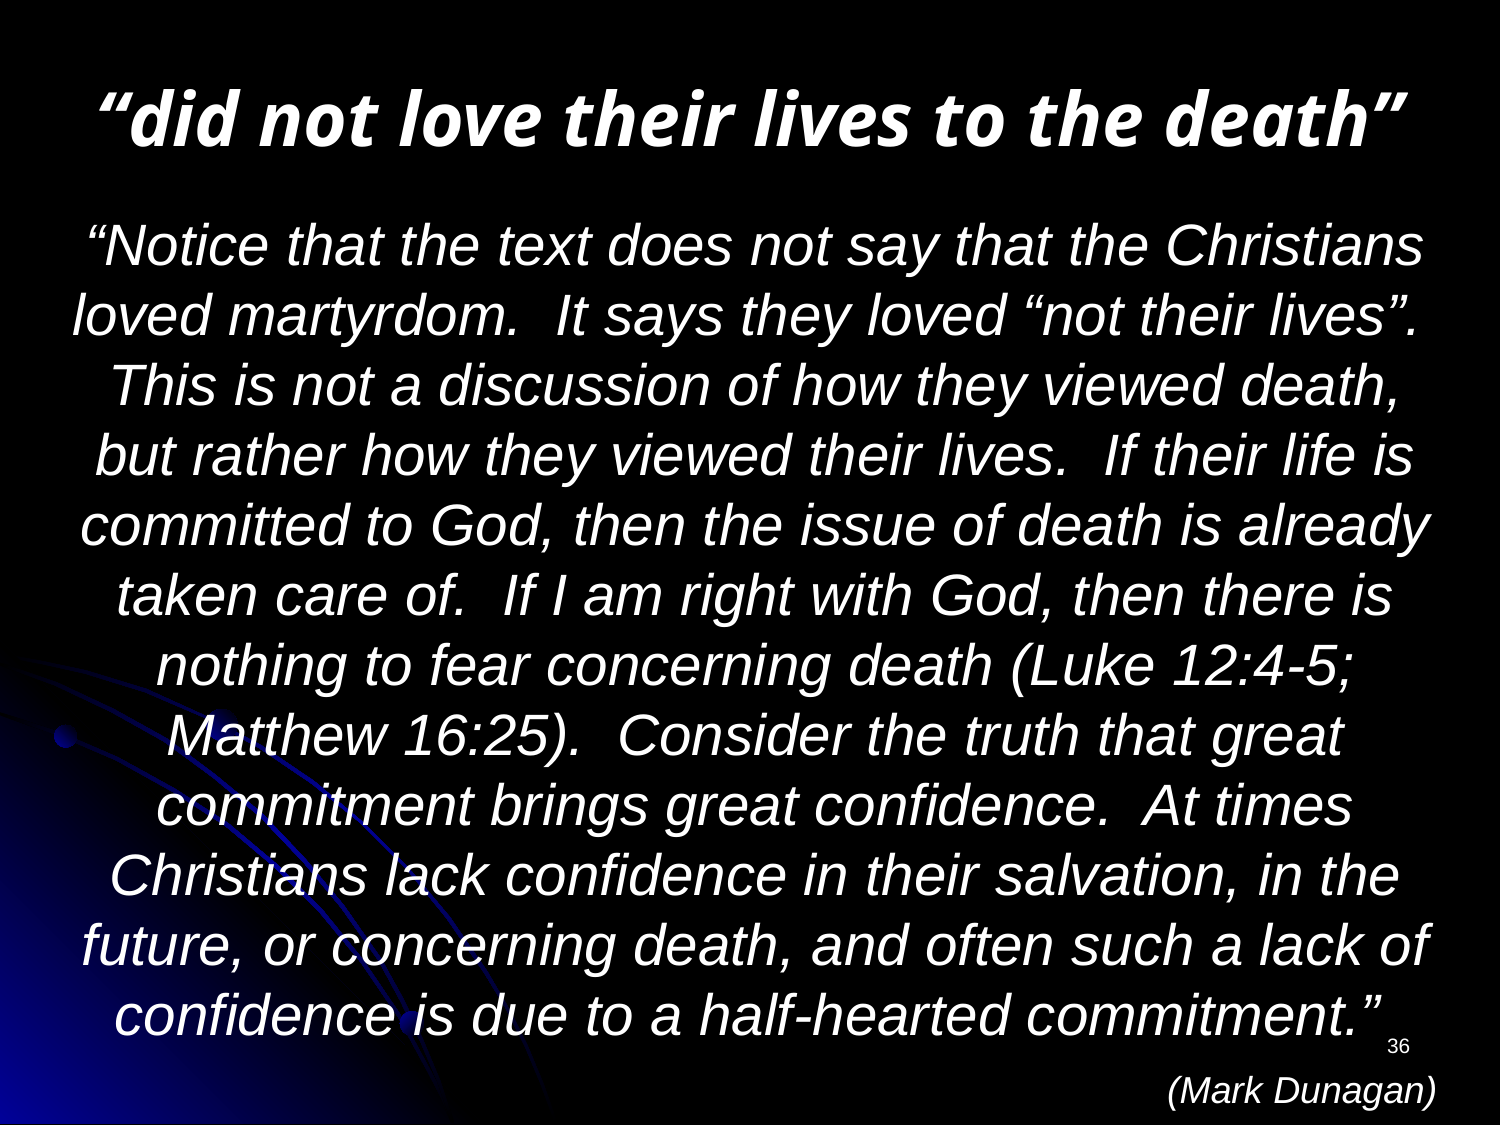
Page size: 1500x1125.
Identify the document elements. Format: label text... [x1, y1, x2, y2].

title “did not love their lives to the death” [75, 45, 1425, 188]
text_box “Notice that the text does not say that the Christians loved martyrdom. It says they loved “not their lives”. This is not a discussion of how they viewed death, but rather how they viewed their lives. If their life is committed to God, then the issue of death is already taken care of. If I am right with God, then there is nothing to fear concerning death (Luke 12:4-5; Matthew 16:25). Consider the truth that great commitment brings great confidence. At times Christians lack confidence in their salvation, in the future, or concerning death, and often such a lack of confidence is due to a half-hearted commitment.” (Mark Dunagan) [49, 199, 1463, 1119]
